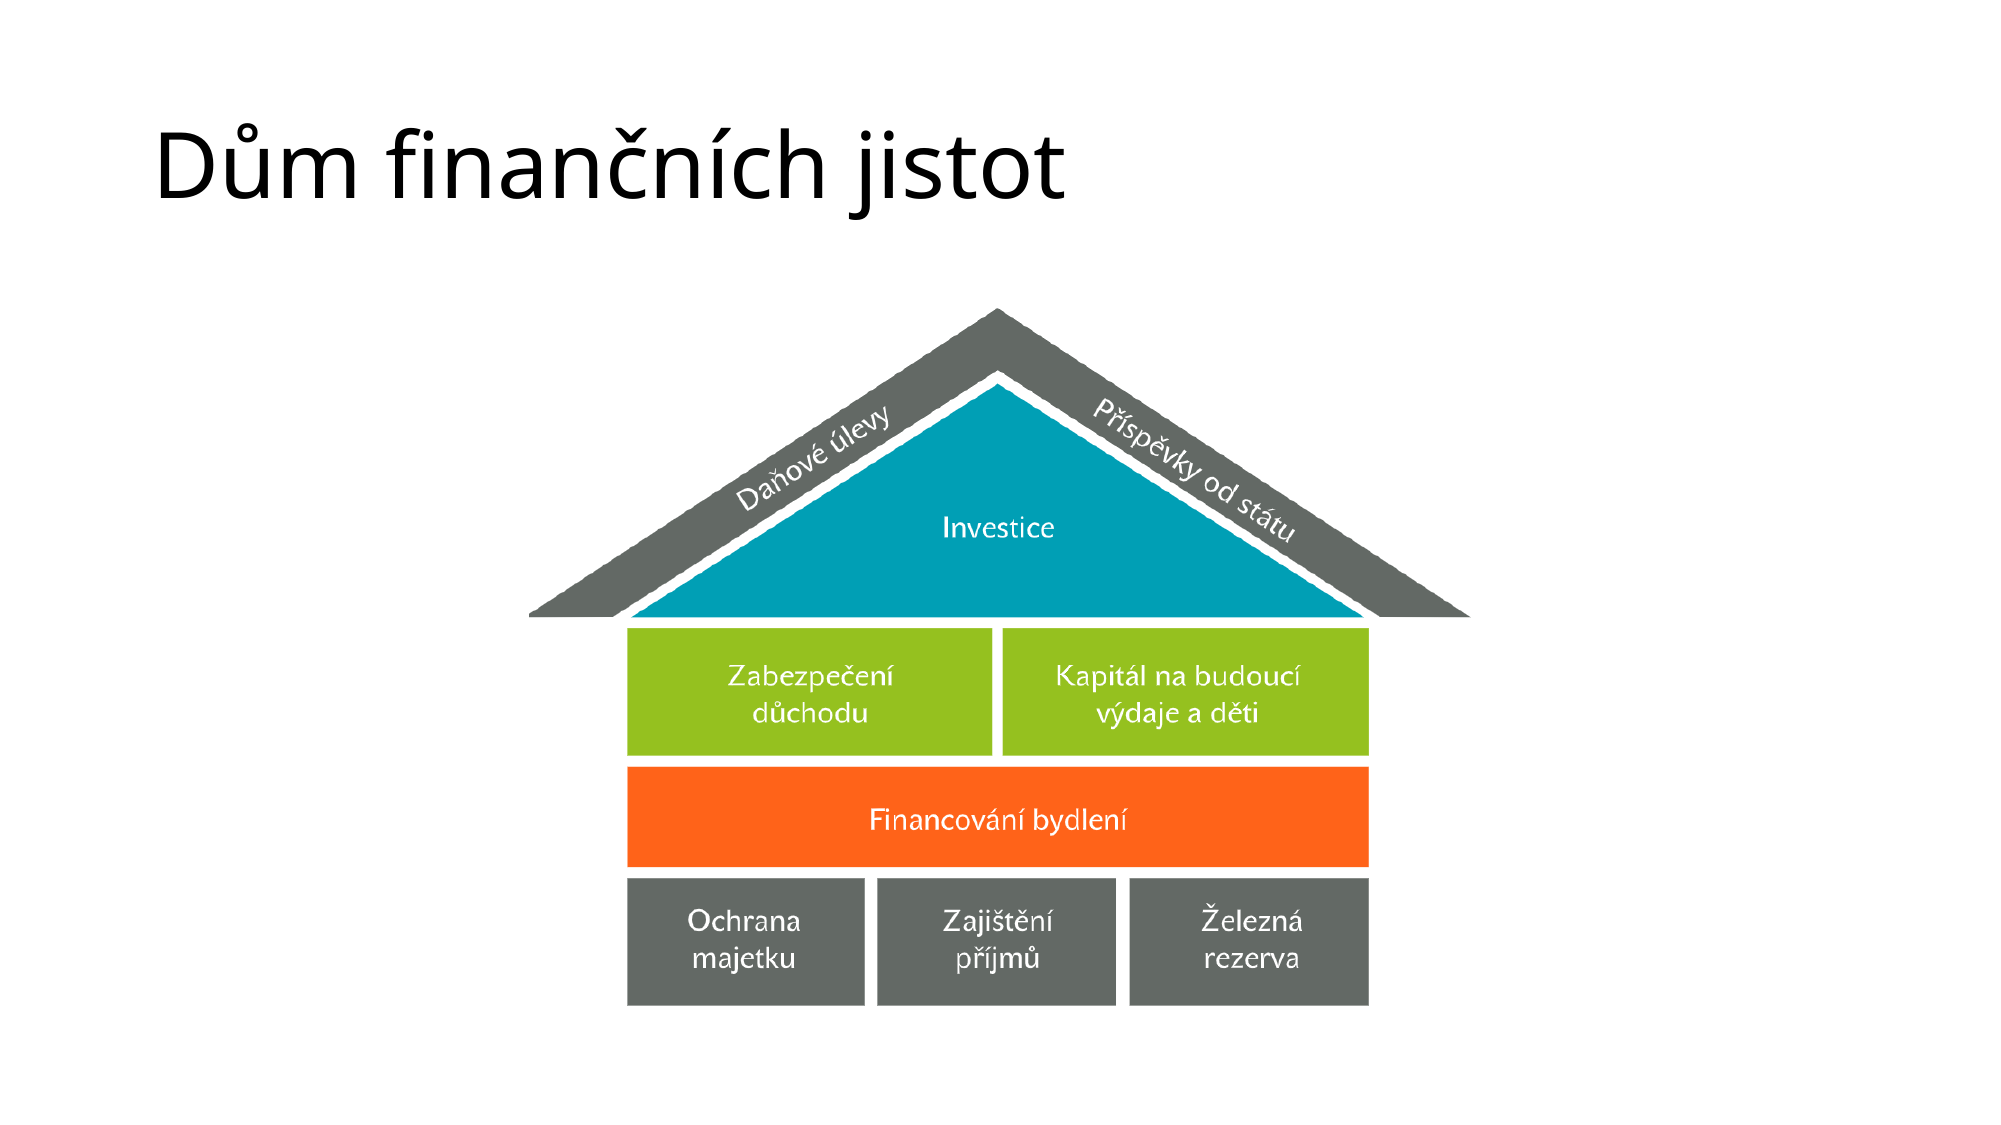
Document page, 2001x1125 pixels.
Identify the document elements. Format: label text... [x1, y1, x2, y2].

title Dům finančních jistot [137, 59, 1863, 278]
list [529, 299, 1471, 1014]
